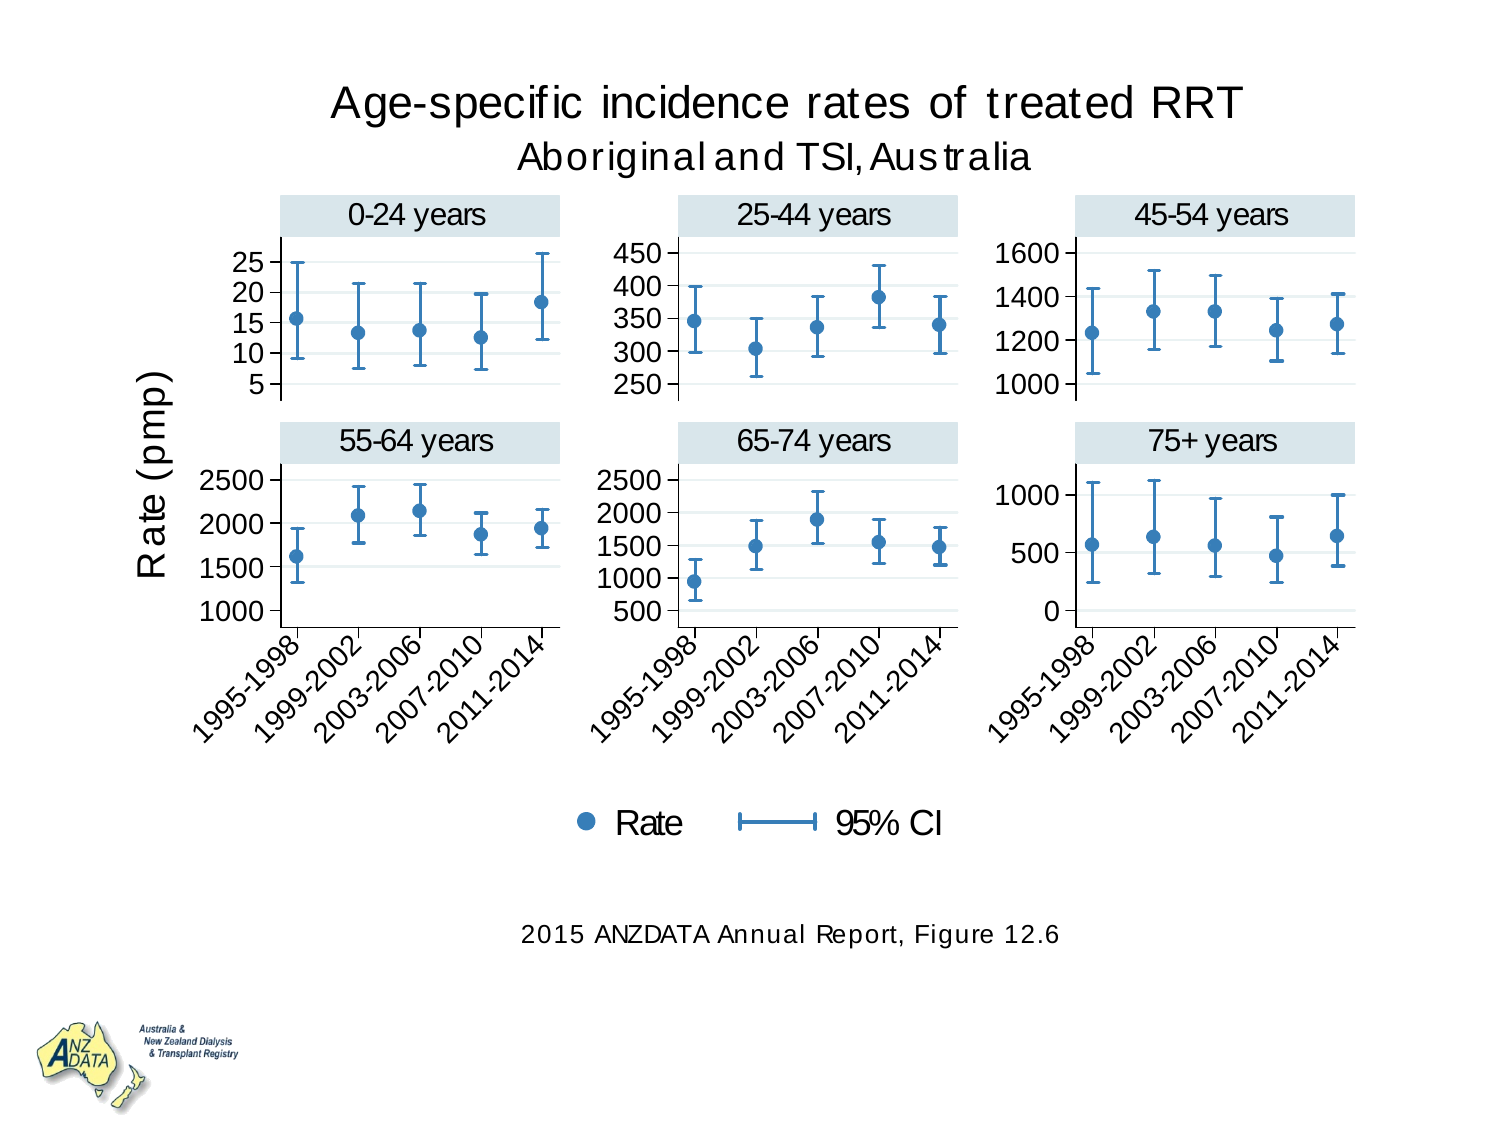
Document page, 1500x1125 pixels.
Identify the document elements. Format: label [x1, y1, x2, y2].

picture [29, 1016, 243, 1118]
picture [100, 42, 1400, 988]
